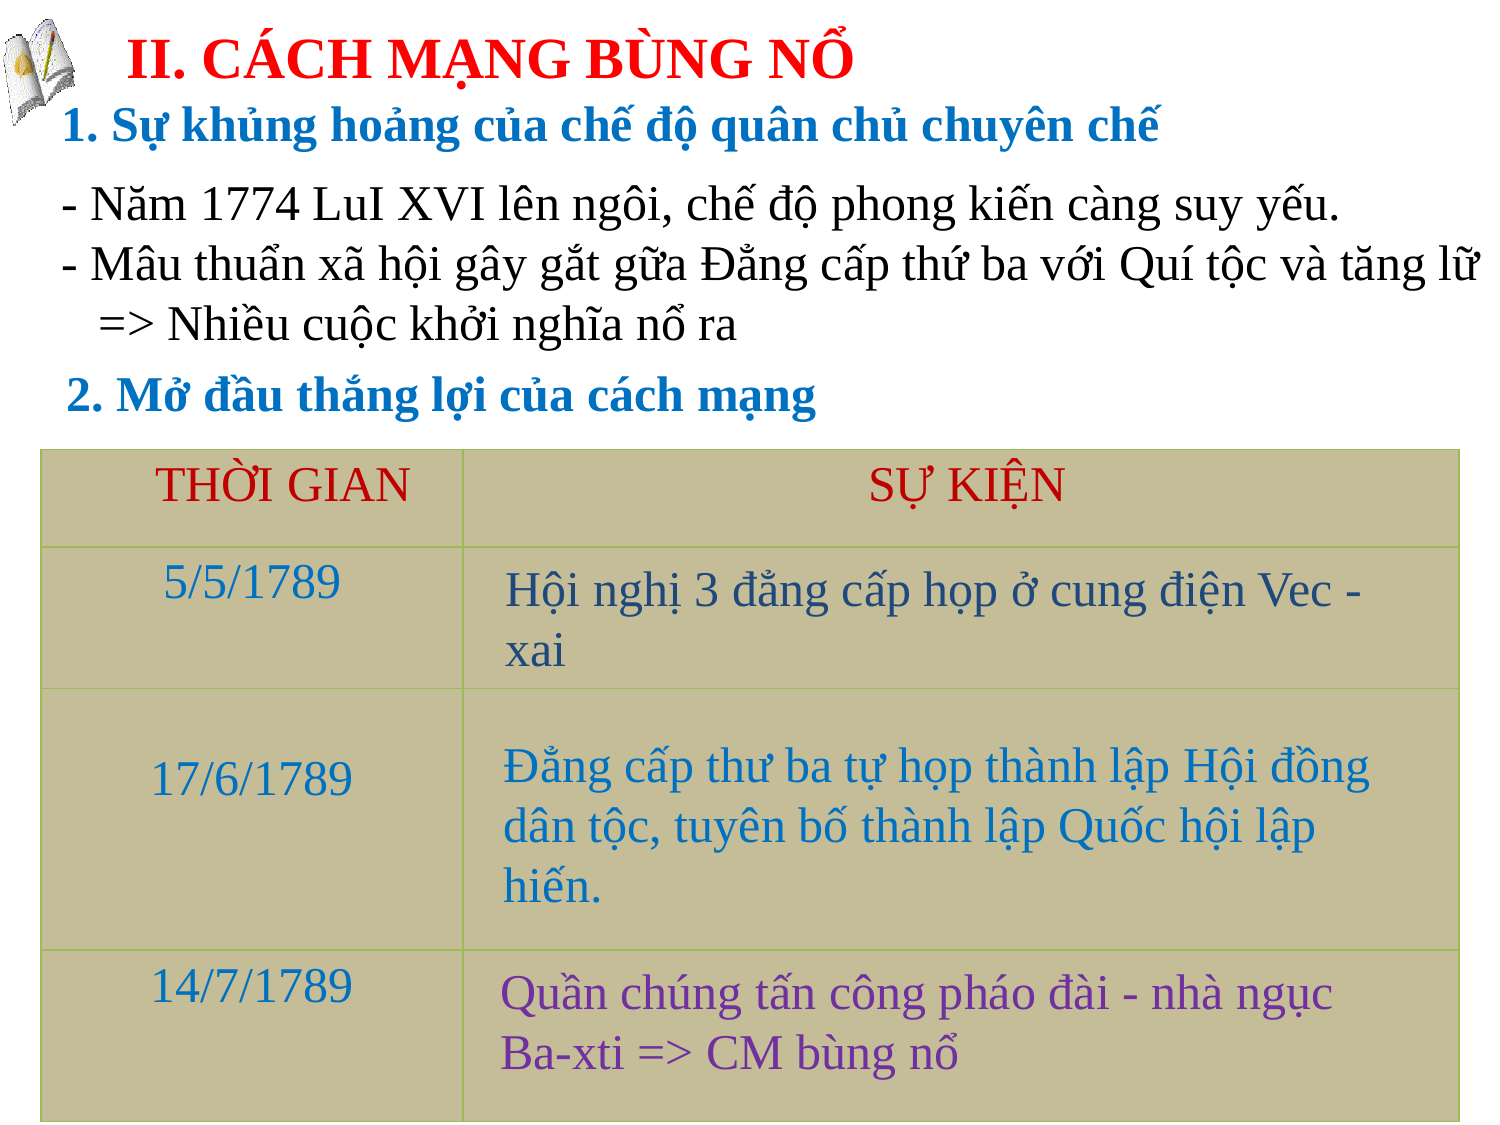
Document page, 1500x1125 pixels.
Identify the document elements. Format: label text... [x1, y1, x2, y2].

table_cell [464, 689, 1458, 949]
text_box Quần chúng tấn công pháo đài - nhà ngục Ba-xti => CM bùng nổ [485, 952, 1425, 1125]
text_box 1. Sự khủng hoảng của chế độ quân chủ chuyên chế [46, 83, 1276, 159]
table_cell 14/7/1789 [42, 951, 462, 1121]
text_box - Năm 1774 LuI XVI lên ngôi, chế độ phong kiến càng suy yếu. - Mâu thuẩn xã hội gây gắt gữa Đẳng cấp thứ ba với Quí tộc và tăng lữ => Nhiều cuộc khởi nghĩa nổ ra [46, 162, 1500, 358]
picture [0, 7, 80, 132]
text_box 2. Mở đầu thắng lợi của cách mạng [51, 358, 1500, 429]
text_box Hội nghị 3 đẳng cấp họp ở cung điện Vec - xai [490, 549, 1430, 684]
text_box II. CÁCH MẠNG BÙNG NỔ [112, 12, 911, 98]
table_header THỜI GIAN [42, 450, 462, 546]
table_cell [464, 951, 1458, 1121]
text_box Đẳng cấp thư ba tự họp thành lập Hội đồng dân tộc, tuyên bố thành lập Quốc hội lập hiến. [489, 725, 1429, 920]
table_cell 17/6/1789 [42, 689, 462, 949]
table_cell 5/5/1789 [42, 548, 462, 688]
table_cell [464, 548, 1458, 688]
table_header SỰ KIỆN [464, 450, 1458, 546]
